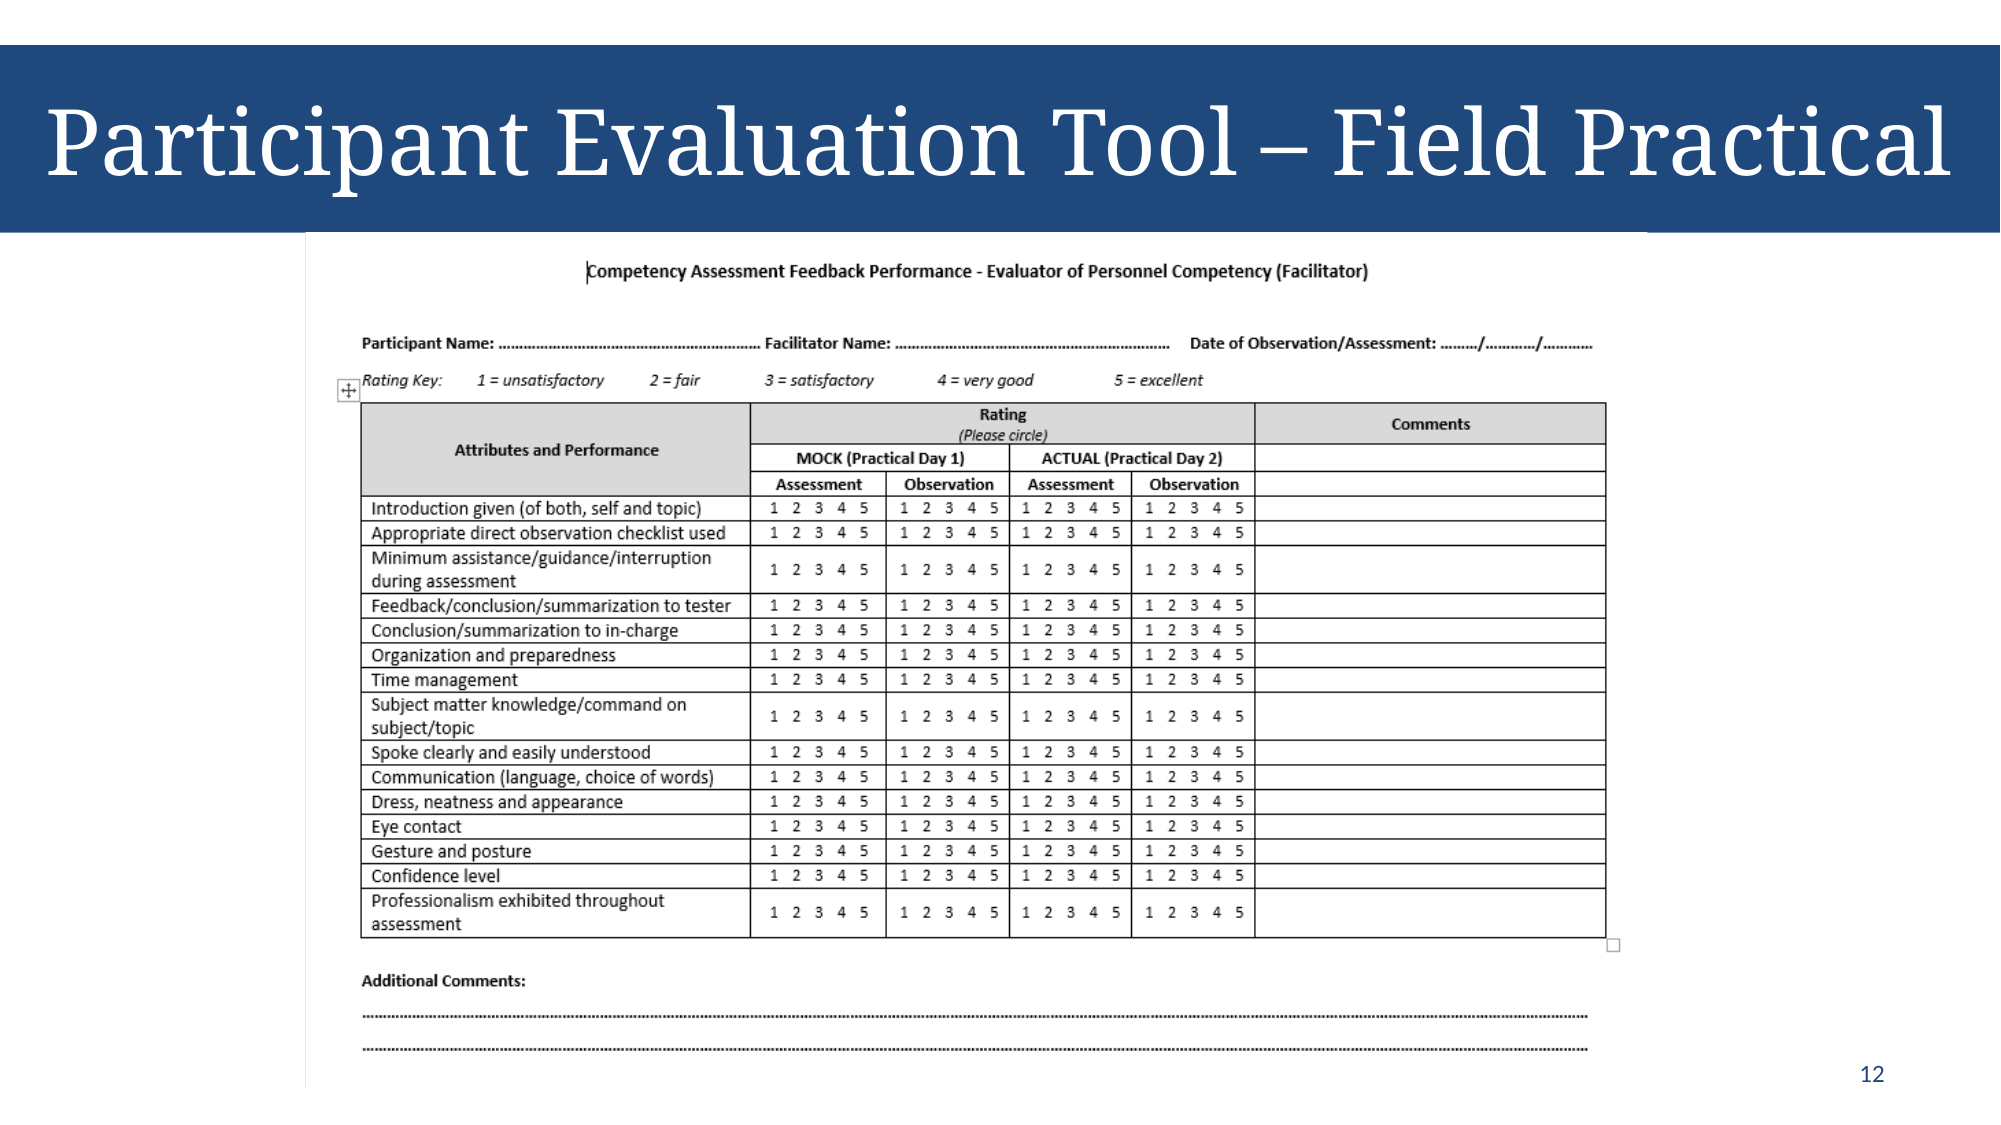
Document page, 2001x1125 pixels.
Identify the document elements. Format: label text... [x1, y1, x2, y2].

slide_number 12 [1433, 1042, 1900, 1103]
picture [305, 232, 1648, 1088]
title Participant Evaluation Tool – Field Practical [0, 45, 2000, 233]
